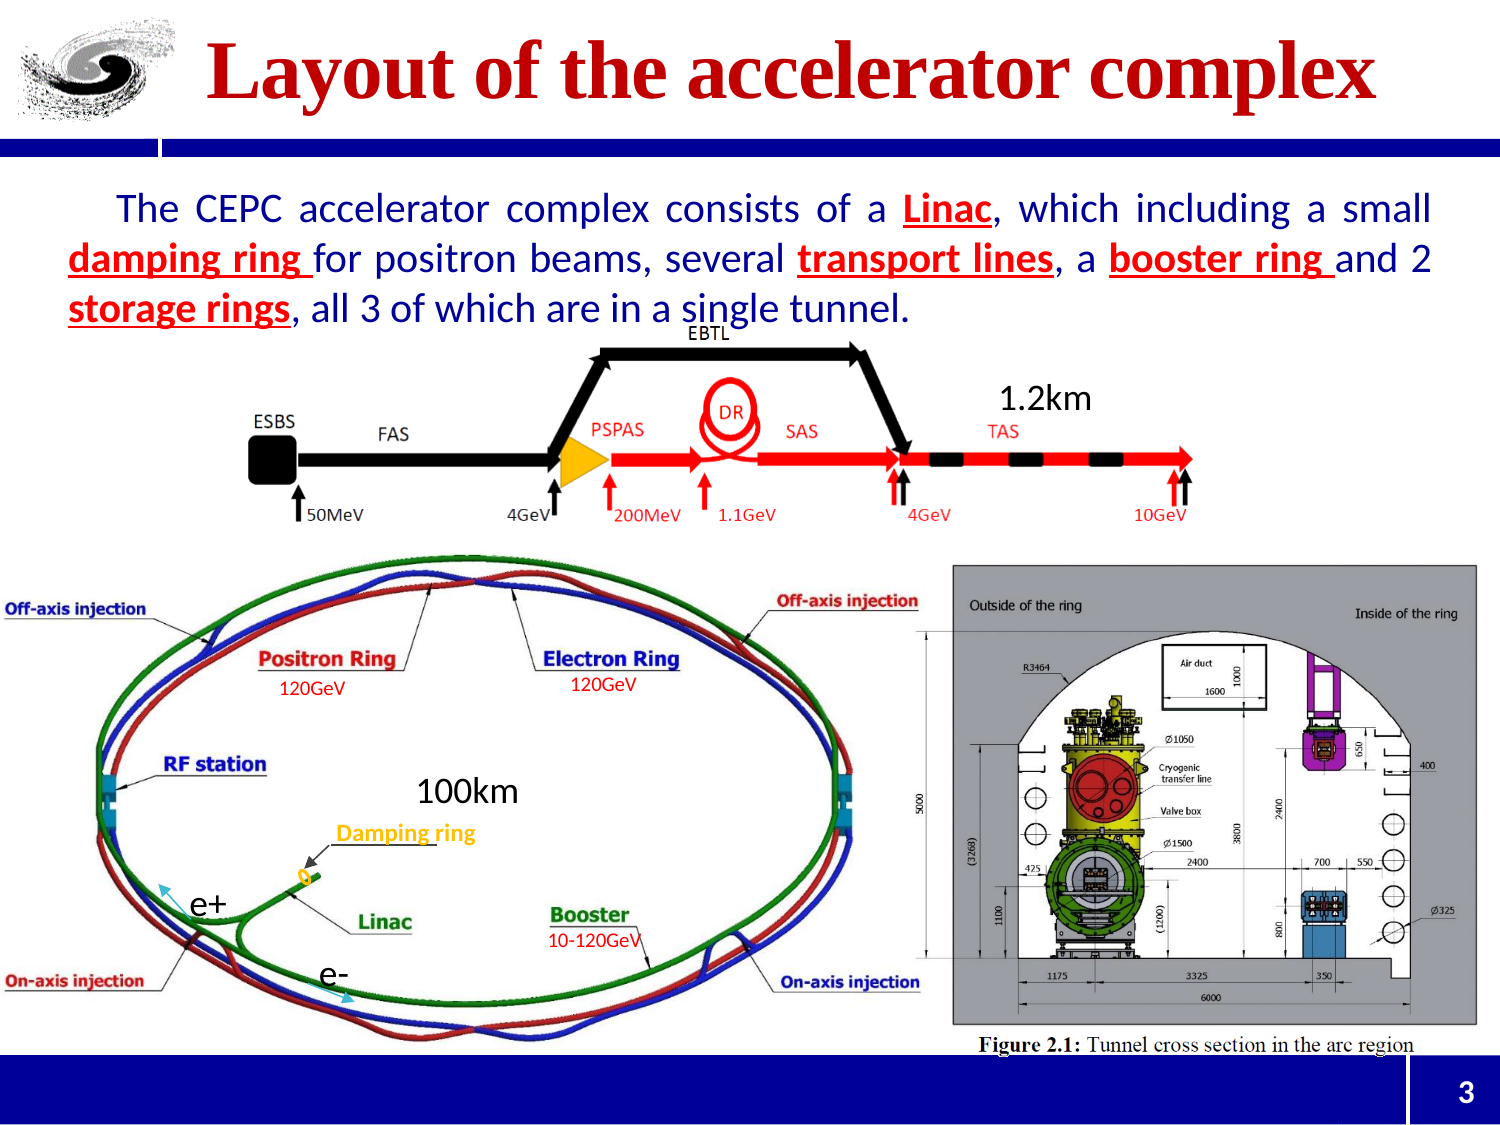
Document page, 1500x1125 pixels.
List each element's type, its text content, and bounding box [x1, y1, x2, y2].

list The CEPC accelerator complex consists of a Linac, which including a small damping ring for positron beams, several transport lines, a booster ring and 2 storage rings, all 3 of which are in a single tunnel. [53, 172, 1447, 343]
picture [941, 562, 1499, 1059]
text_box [229, 325, 1235, 533]
picture [18, 17, 175, 122]
title Layout of the accelerator complex [191, 17, 1486, 127]
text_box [0, 513, 941, 1060]
